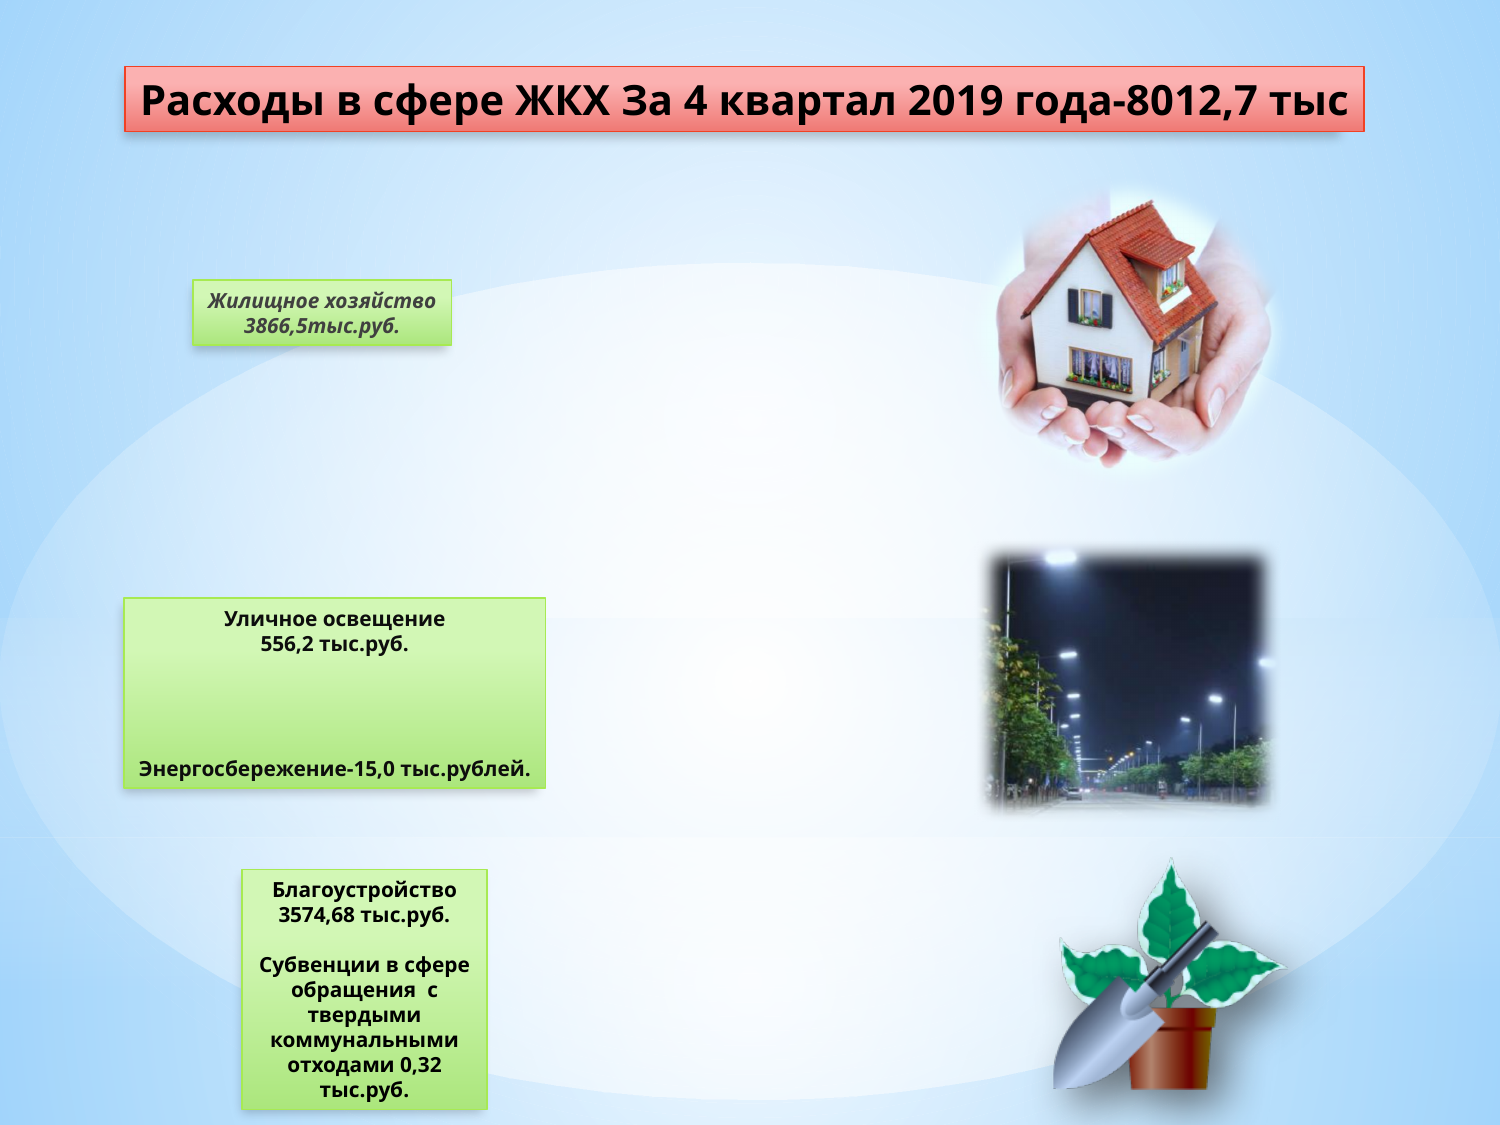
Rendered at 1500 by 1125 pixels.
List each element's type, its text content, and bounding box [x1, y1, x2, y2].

text_box Жилищное хозяйство 3866,5тыс.руб. [192, 279, 452, 346]
picture [1045, 857, 1294, 1090]
picture [974, 538, 1282, 823]
picture [962, 172, 1294, 494]
text_box Уличное освещение 556,2 тыс.руб. Энергосбережение-15,0 тыс.рублей. [123, 597, 546, 789]
text_box Расходы в сфере ЖКХ За 4 квартал 2019 года-8012,7 тыс [124, 66, 1365, 132]
text_box Благоустройство 3574,68 тыс.руб. Субвенции в сфере обращения с твердыми коммунальными отходами 0,32 тыс.руб. [241, 869, 488, 1110]
